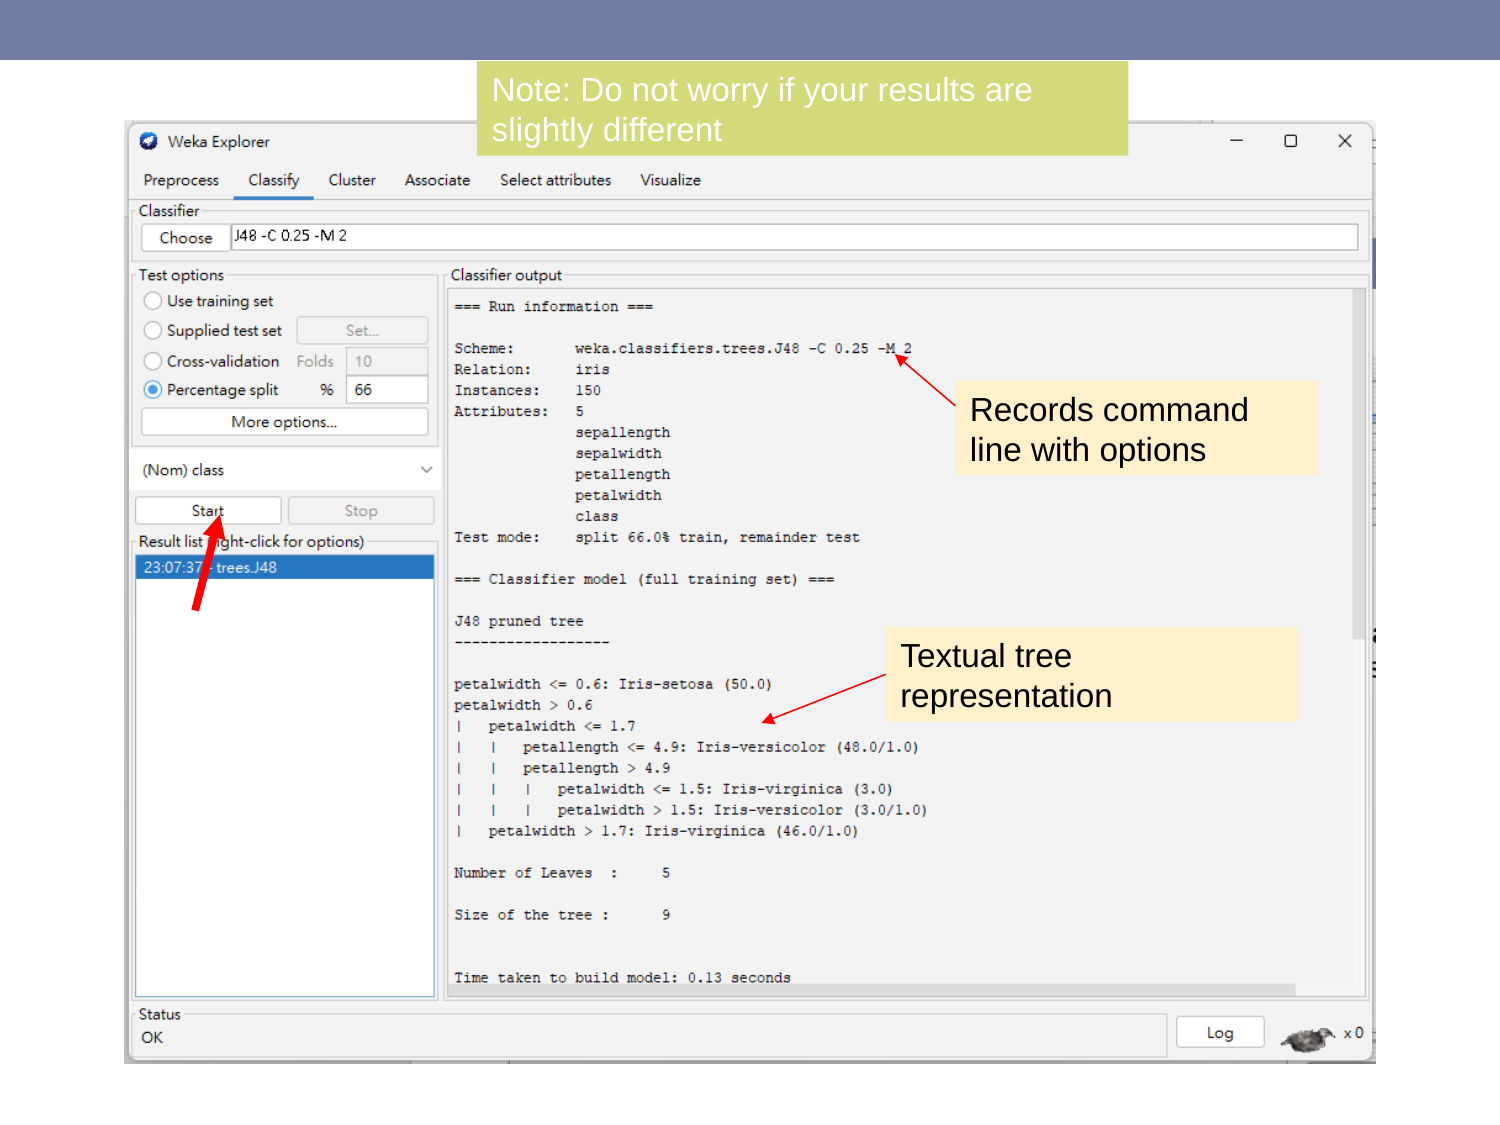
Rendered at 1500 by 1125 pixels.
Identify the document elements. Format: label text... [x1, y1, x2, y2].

text_box Note: Do not worry if your results are slightly different [476, 61, 1129, 117]
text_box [761, 674, 886, 724]
picture [123, 120, 1377, 1065]
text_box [894, 353, 956, 407]
